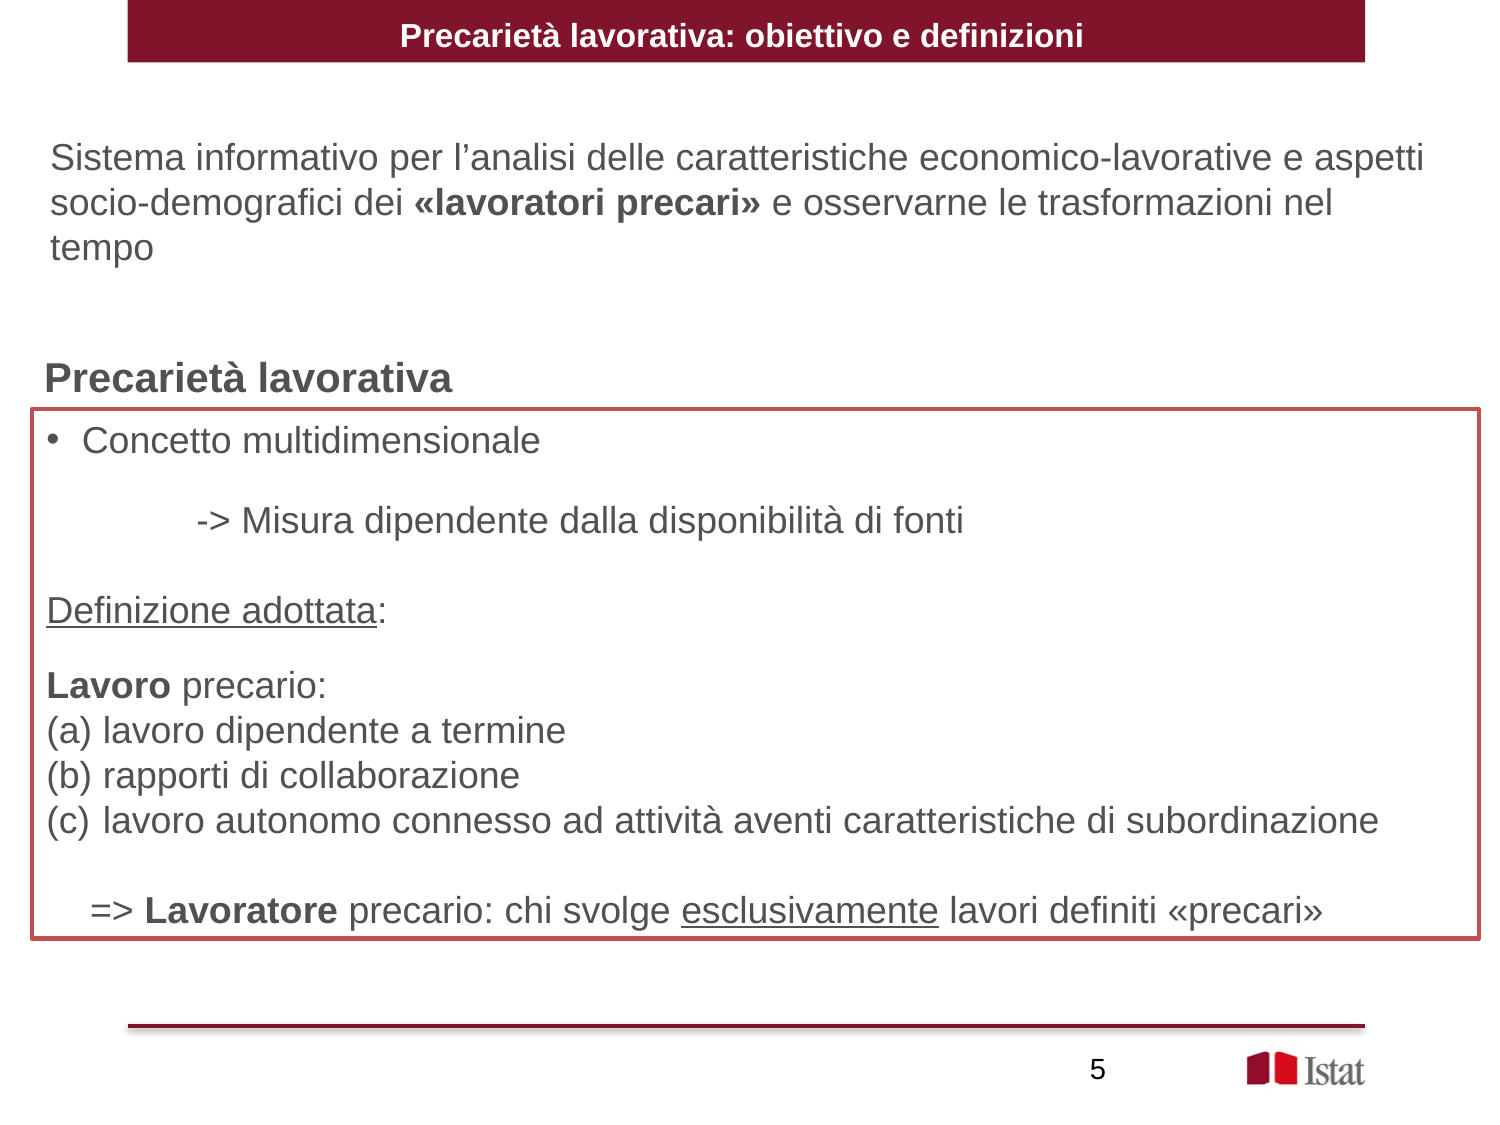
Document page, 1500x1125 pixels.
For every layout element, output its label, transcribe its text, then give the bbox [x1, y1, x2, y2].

text_box Concetto multidimensionale -> Misura dipendente dalla disponibilità di fonti Definizione adottata: Lavoro precario: lavoro dipendente a termine rapporti di collaborazione lavoro autonomo connesso ad attività aventi caratteristiche di subordinazione => Lavoratore precario: chi svolge esclusivamente lavori definiti «precari» [30, 407, 1481, 941]
text_box Sistema informativo per l’analisi delle caratteristiche economico-lavorative e aspetti socio-demografici dei «lavoratori precari» e osservarne le trasformazioni nel tempo [35, 125, 1442, 321]
text_box Precarietà lavorativa [29, 343, 750, 409]
text_box Precarietà lavorativa: obiettivo e definizioni [120, 6, 1365, 62]
slide_number 5 [1074, 1042, 1425, 1103]
